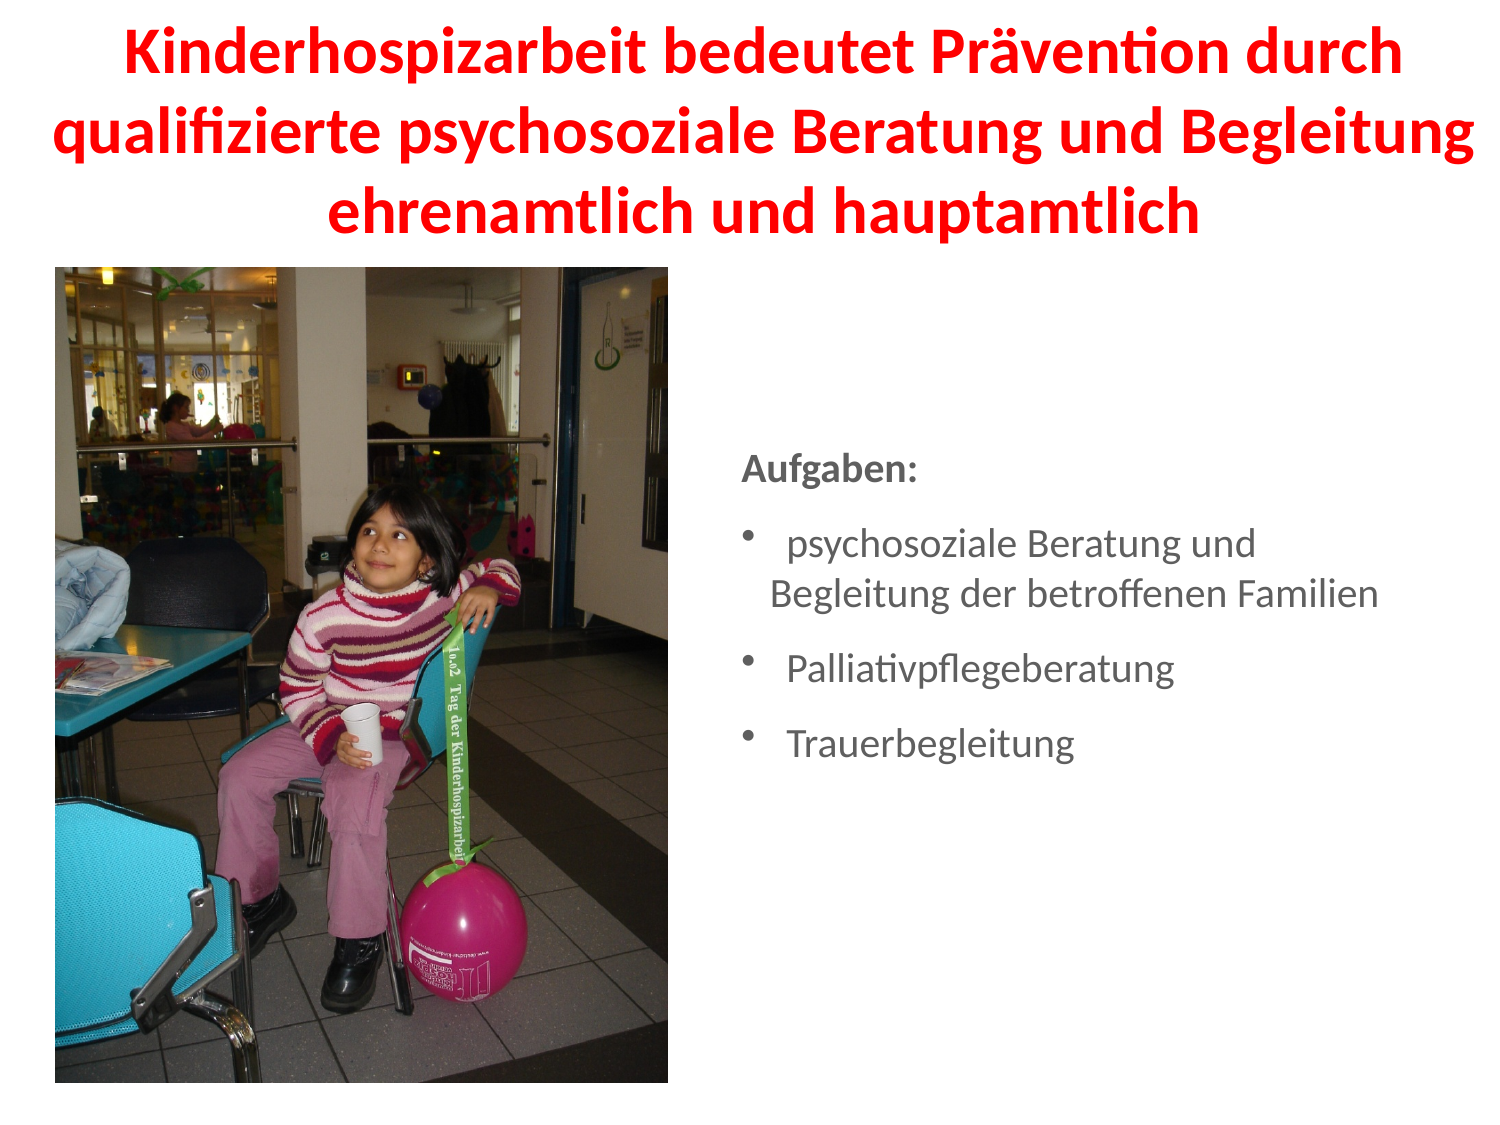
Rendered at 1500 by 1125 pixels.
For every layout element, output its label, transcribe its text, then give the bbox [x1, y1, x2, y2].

text_box Aufgaben: psychosoziale Beratung und Begleitung der betroffenen Familien Palliativpflegeberatung Trauerbegleitung [726, 433, 1465, 874]
text_box Kinderhospizarbeit bedeutet Prävention durch qualifizierte psychosoziale Beratung und Begleitung ehrenamtlich und hauptamtlich [0, 0, 1500, 255]
picture [55, 267, 668, 1083]
